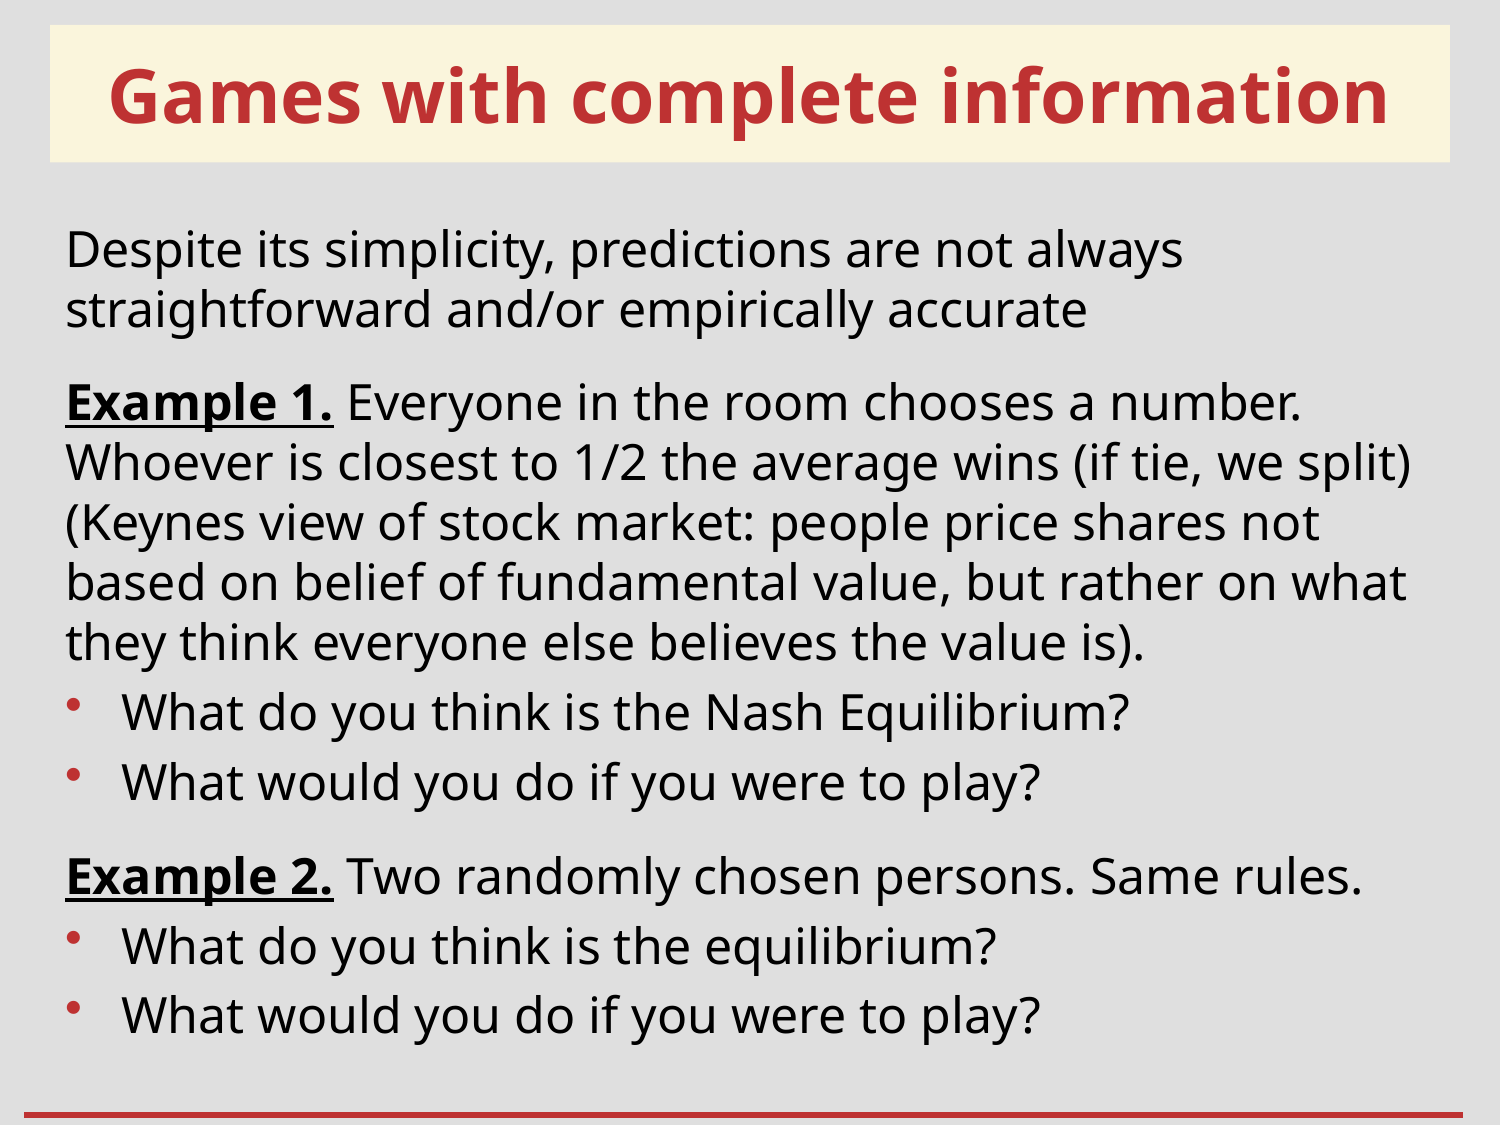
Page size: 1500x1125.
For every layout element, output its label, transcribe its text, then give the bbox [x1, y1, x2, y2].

list Despite its simplicity, predictions are not always straightforward and/or empirically accurate Example 1. Everyone in the room chooses a number. Whoever is closest to 1/2 the average wins (if tie, we split) (Keynes view of stock market: people price shares not based on belief of fundamental value, but rather on what they think everyone else believes the value is). What do you think is the Nash Equilibrium? What would you do if you were to play? Example 2. Two randomly chosen persons. Same rules. What do you think is the equilibrium? What would you do if you were to play? [49, 209, 1451, 1112]
footer [24, 1112, 1463, 1118]
title Games with complete information [49, 24, 1451, 163]
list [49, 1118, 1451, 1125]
